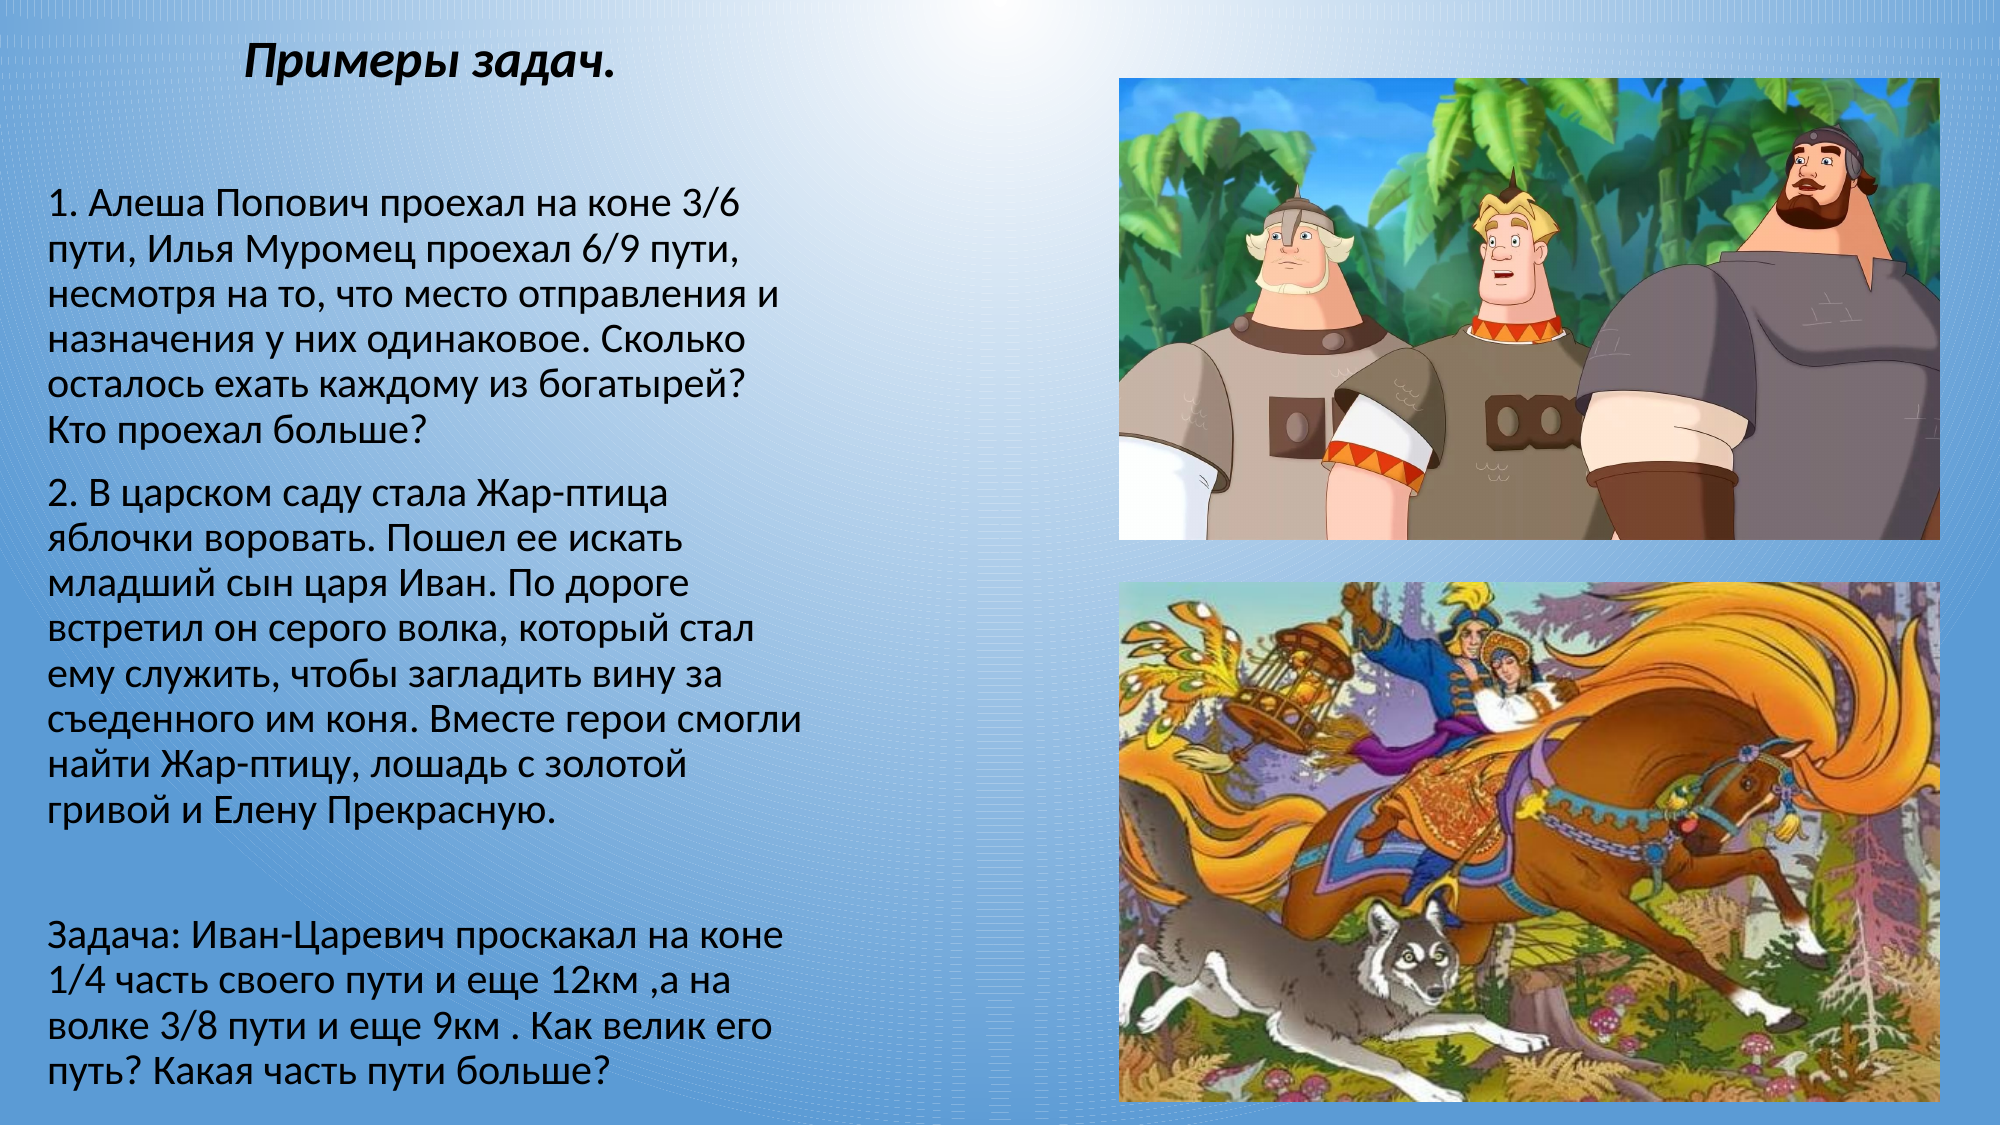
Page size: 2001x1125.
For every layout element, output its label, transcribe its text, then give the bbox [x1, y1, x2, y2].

subtitle Примеры задач. 1. Алеша Попович проехал на коне 3/6 пути, Илья Муромец проехал 6/9 пути, несмотря на то, что место отправления и назначения у них одинаковое. Сколько осталось ехать каждому из богатырей? Кто проехал больше? 2. В царском саду стала Жар-птица яблочки воровать. Пошел ее искать младший сын царя Иван. По дороге встретил он серого волка, который стал ему служить, чтобы загладить вину за съеденного им коня. Вместе герои смогли найти Жар-птицу, лошадь с золотой гривой и Елену Прекрасную. Задача: Иван-Царевич проскакал на коне 1/4 часть своего пути и еще 12км ,а на волке 3/8 пути и еще 9км . Как велик его путь? Какая часть пути больше? [32, 24, 829, 1102]
picture [1119, 78, 1940, 540]
picture [1119, 582, 1940, 1102]
